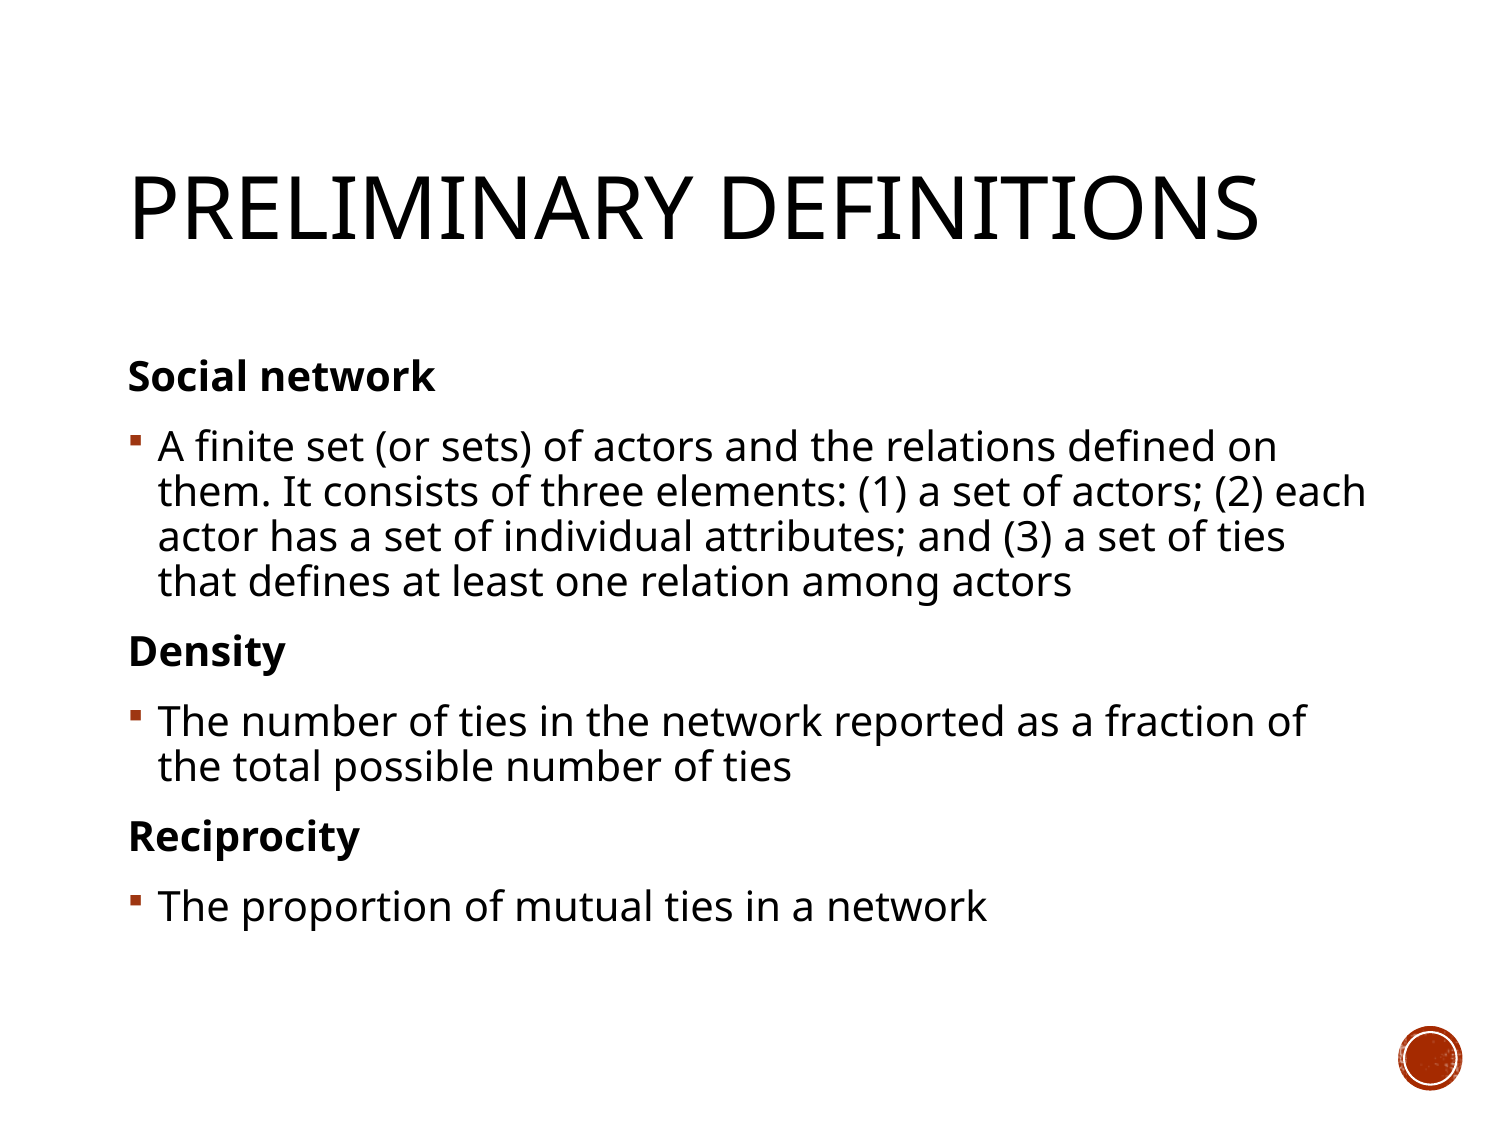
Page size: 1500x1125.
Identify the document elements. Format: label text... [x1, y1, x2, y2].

title Preliminary Definitions [112, 79, 1388, 344]
list Social network A finite set (or sets) of actors and the relations defined on them. It consists of three elements: (1) a set of actors; (2) each actor has a set of individual attributes; and (3) a set of ties that defines at least one relation among actors Density The number of ties in the network reported as a fraction of the total possible number of ties Reciprocity The proportion of mutual ties in a network [112, 348, 1388, 1013]
